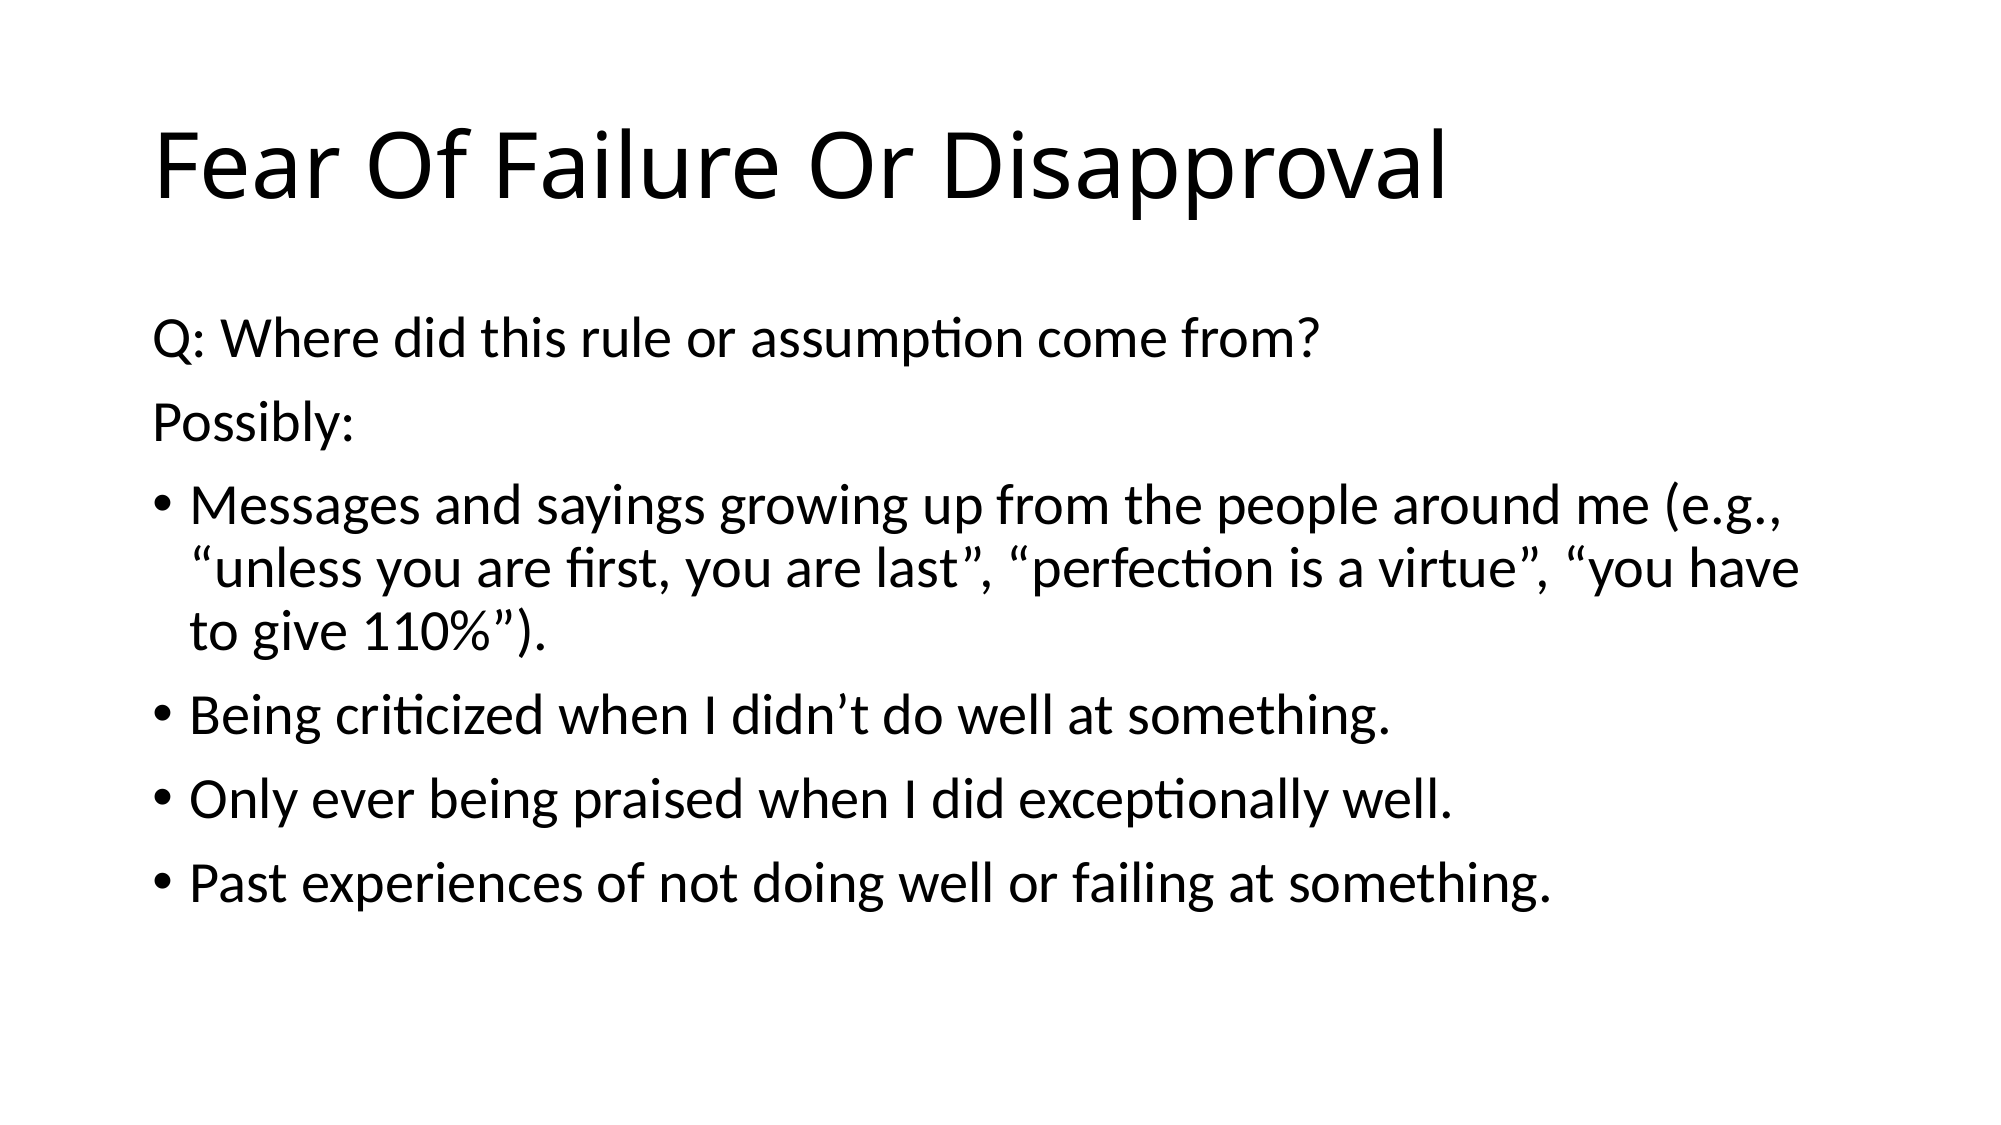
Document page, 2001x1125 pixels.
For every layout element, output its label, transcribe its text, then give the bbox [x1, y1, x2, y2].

list Q: Where did this rule or assumption come from? Possibly: Messages and sayings growing up from the people around me (e.g., “unless you are first, you are last”, “perfection is a virtue”, “you have to give 110%”). Being criticized when I didn’t do well at something. Only ever being praised when I did exceptionally well. Past experiences of not doing well or failing at something. [137, 299, 1863, 1014]
title Fear Of Failure Or Disapproval [137, 59, 1863, 278]
